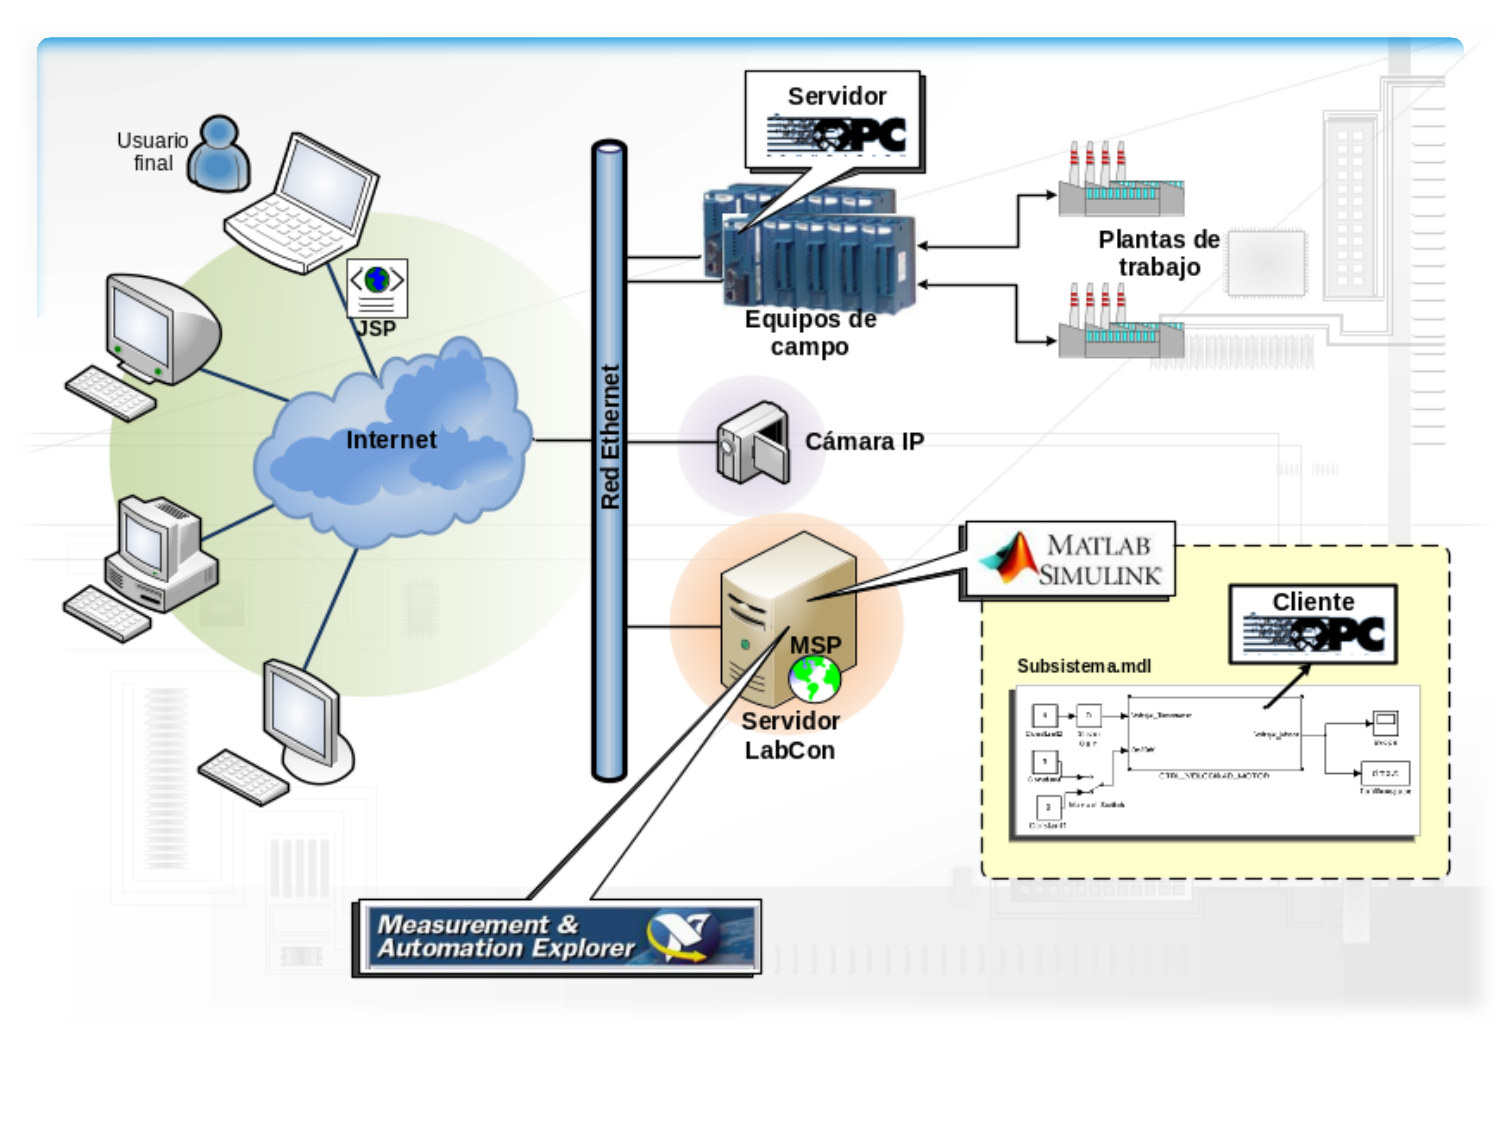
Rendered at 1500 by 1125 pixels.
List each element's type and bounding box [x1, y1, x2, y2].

picture [12, 24, 1500, 1026]
